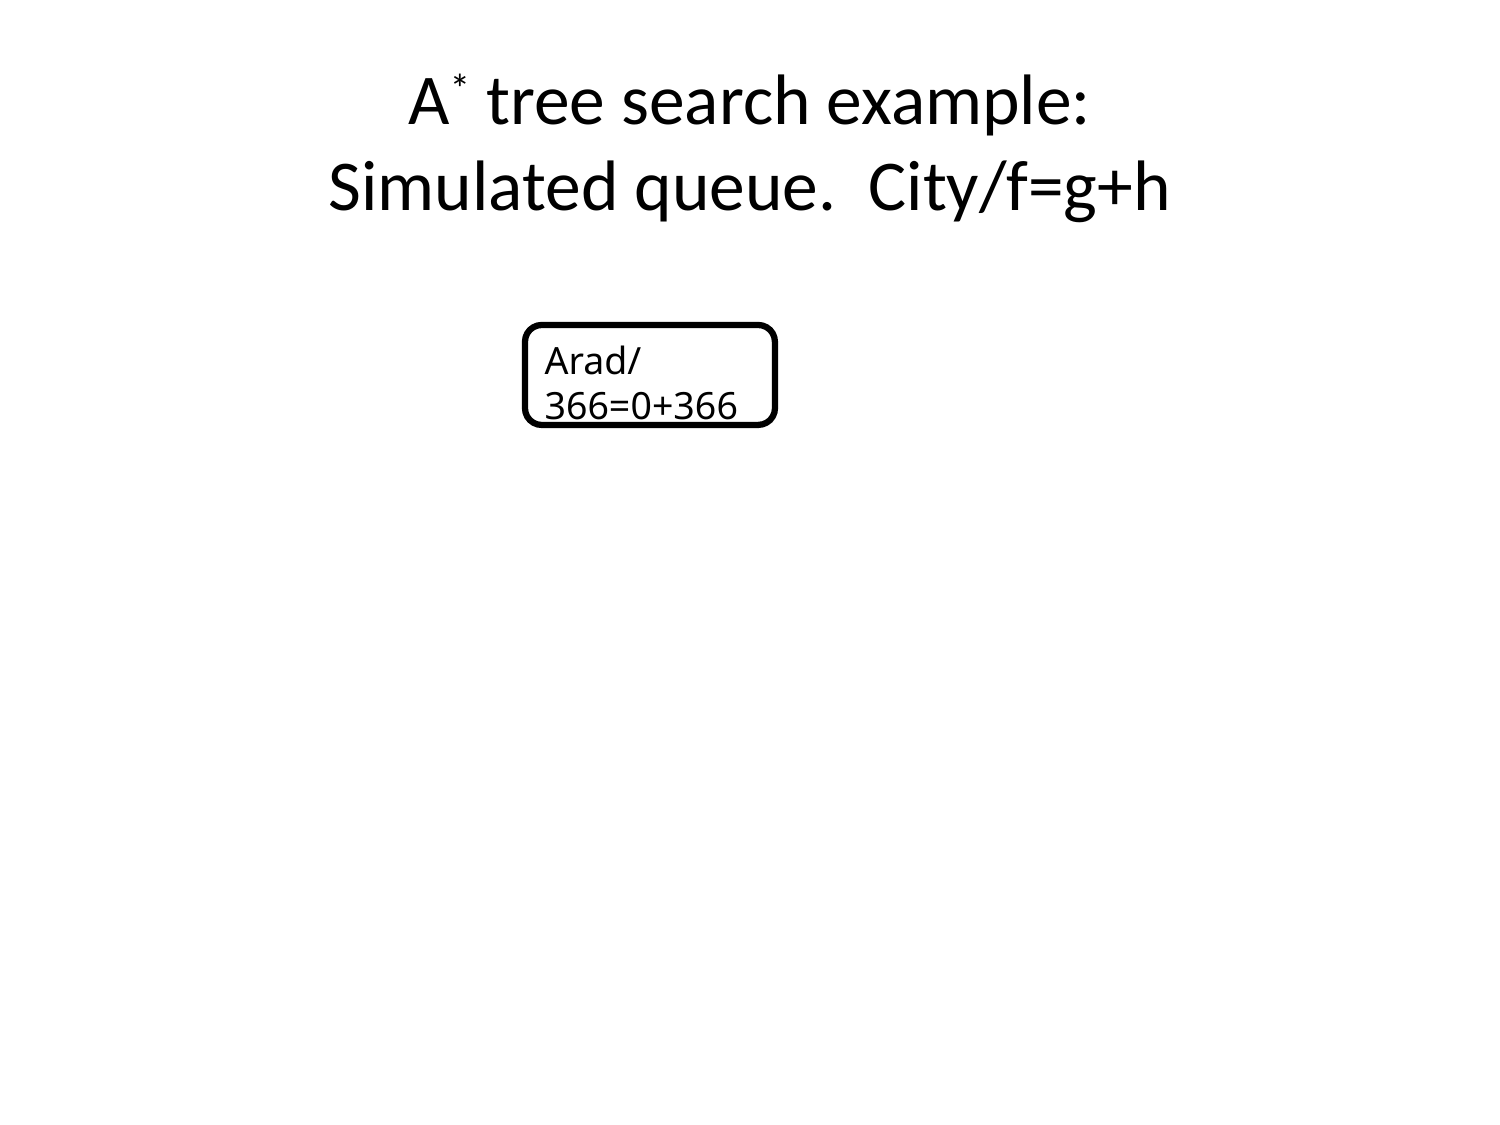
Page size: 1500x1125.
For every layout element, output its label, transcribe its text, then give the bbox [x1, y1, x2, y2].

title A* tree search example: Simulated queue. City/f=g+h [75, 45, 1425, 233]
text_box Arad/ 366=0+366 [525, 324, 775, 425]
